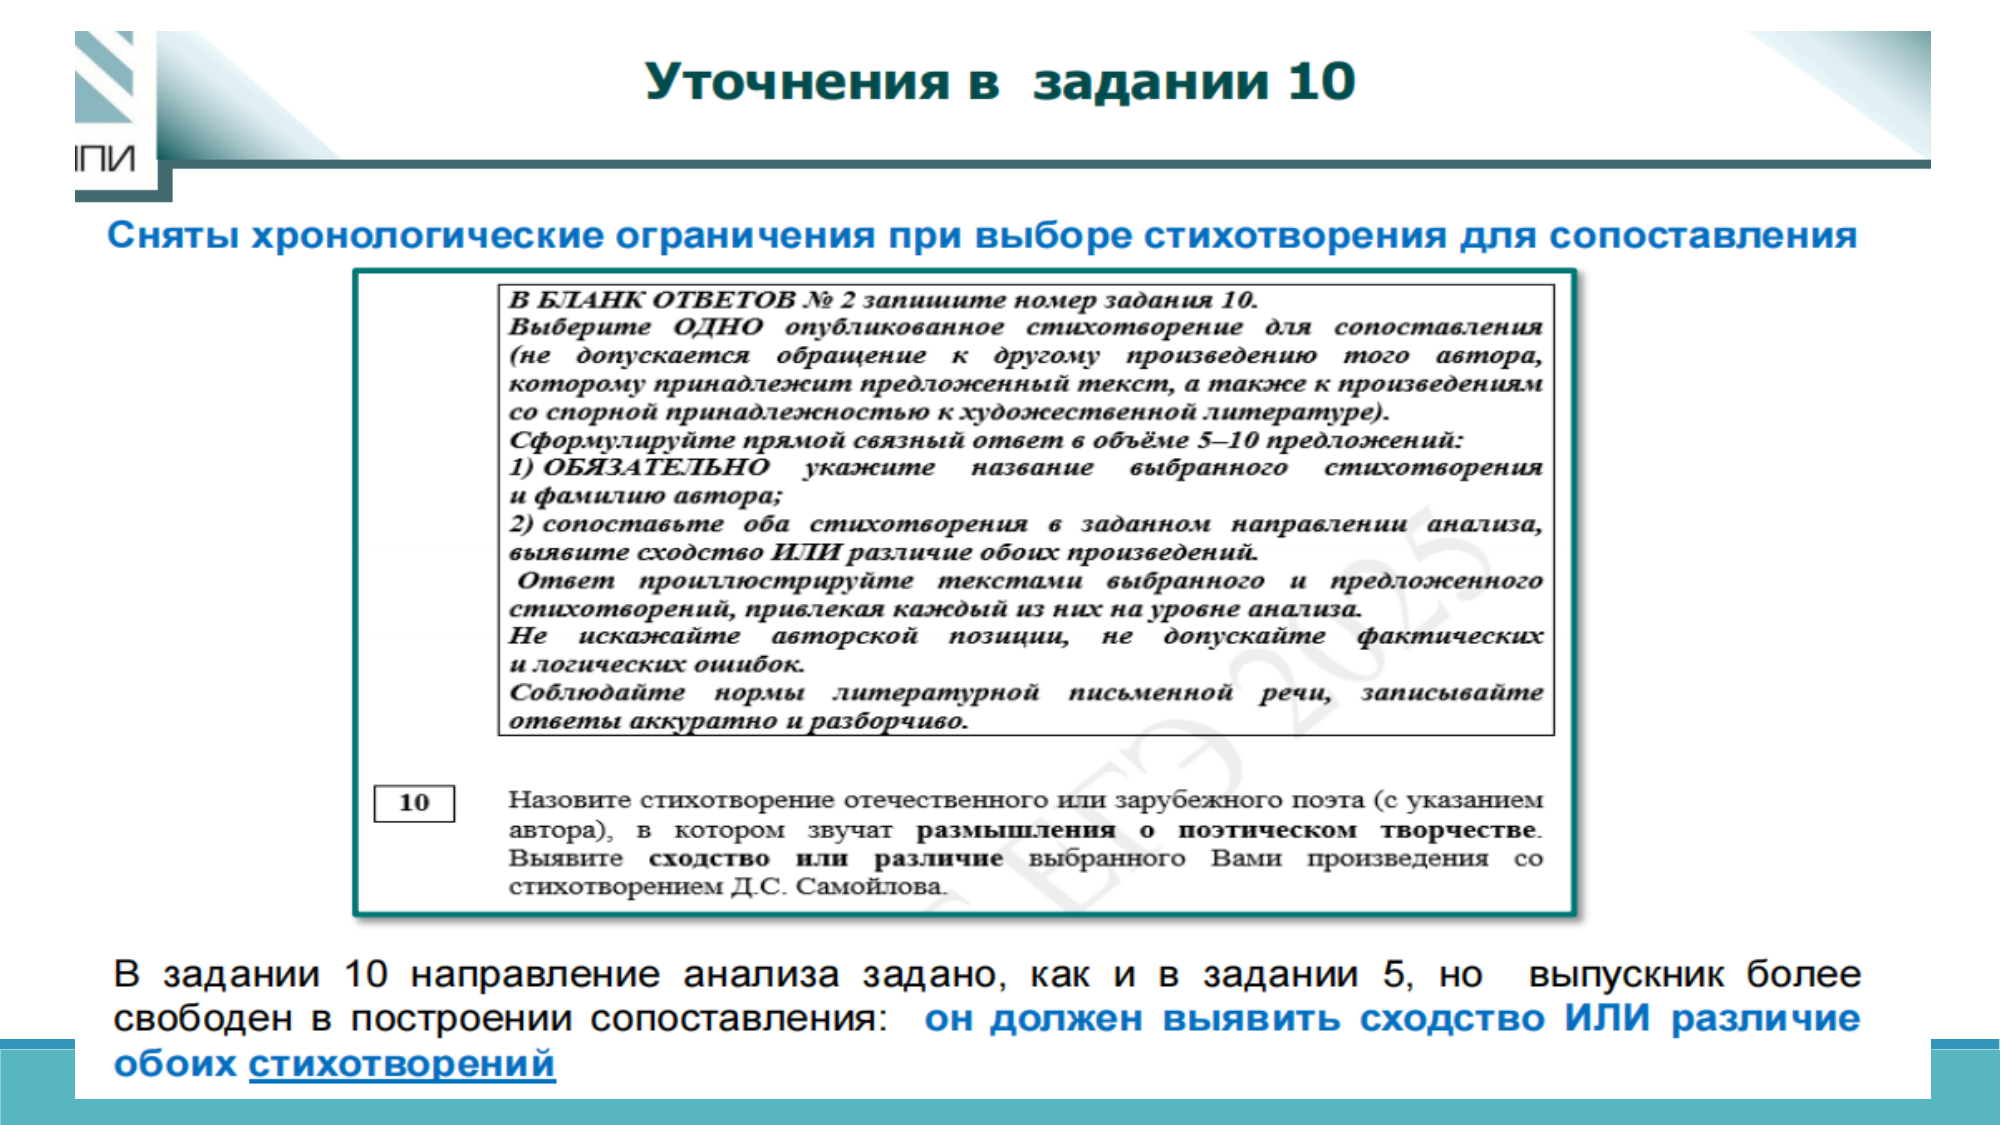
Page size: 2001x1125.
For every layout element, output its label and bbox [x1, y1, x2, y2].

list [75, 30, 1932, 1099]
